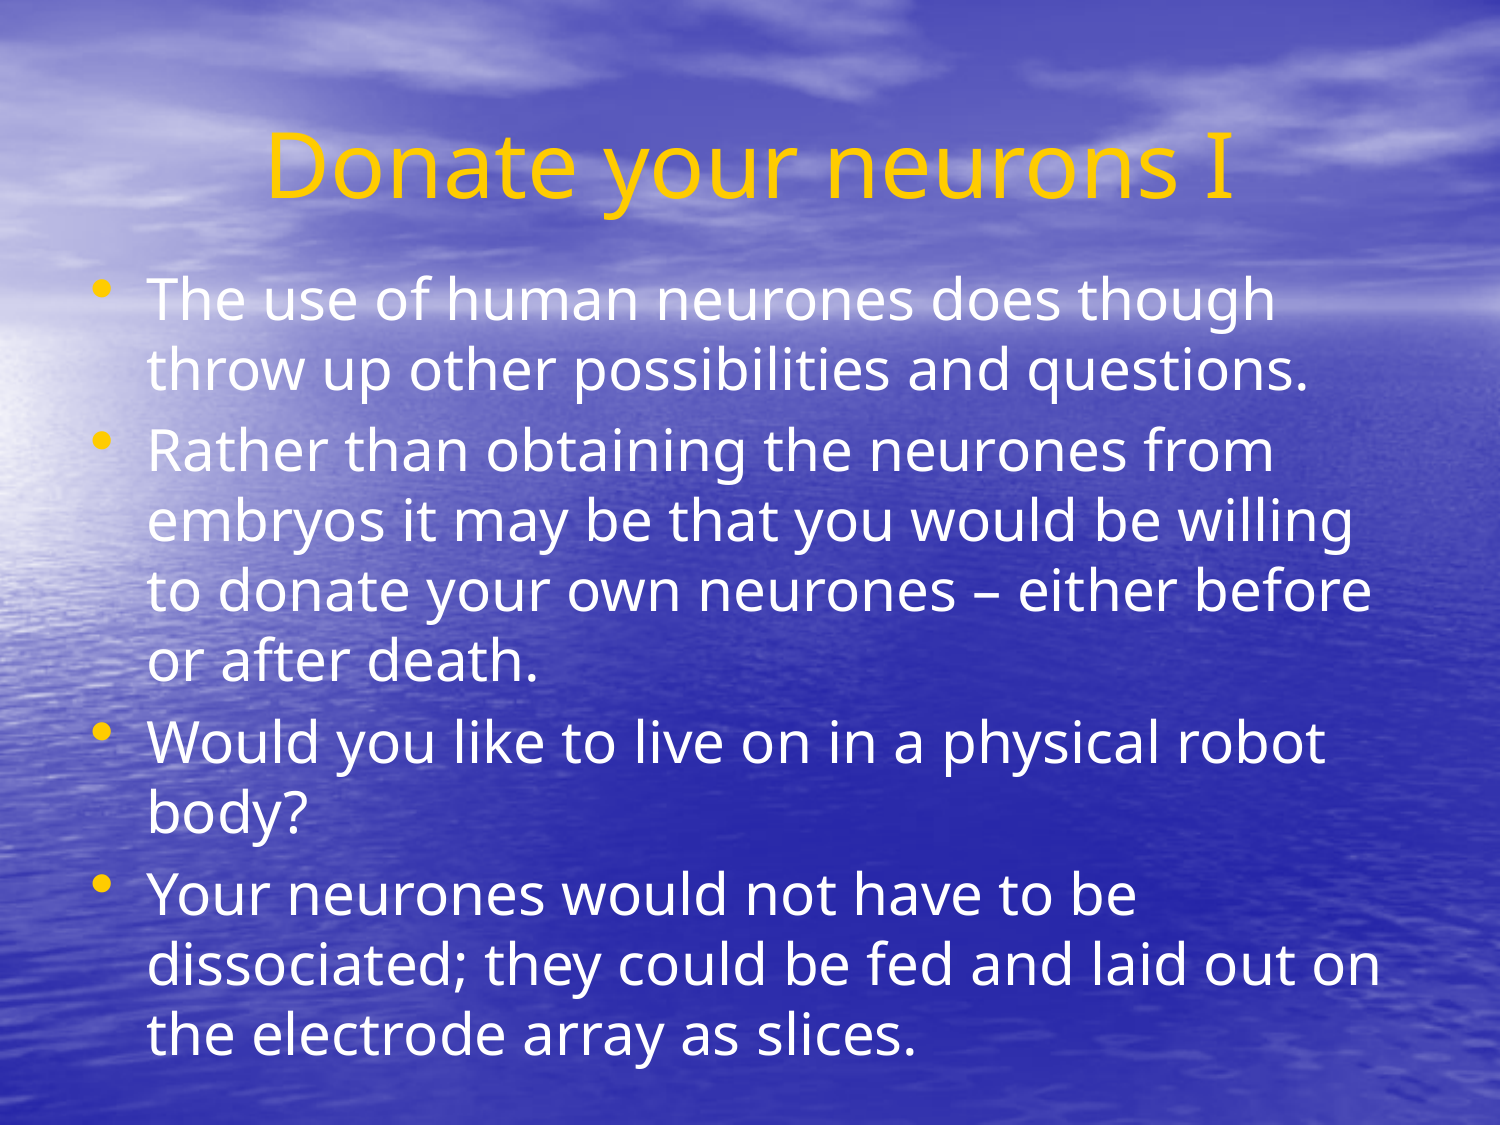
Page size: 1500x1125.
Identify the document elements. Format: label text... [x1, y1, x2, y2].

list The use of human neurones does though throw up other possibilities and questions. Rather than obtaining the neurones from embryos it may be that you would be willing to donate your own neurones – either before or after death. Would you like to live on in a physical robot body? Your neurones would not have to be dissociated; they could be fed and laid out on the electrode array as slices. [74, 254, 1426, 1098]
title Donate your neurons I [74, 47, 1426, 254]
